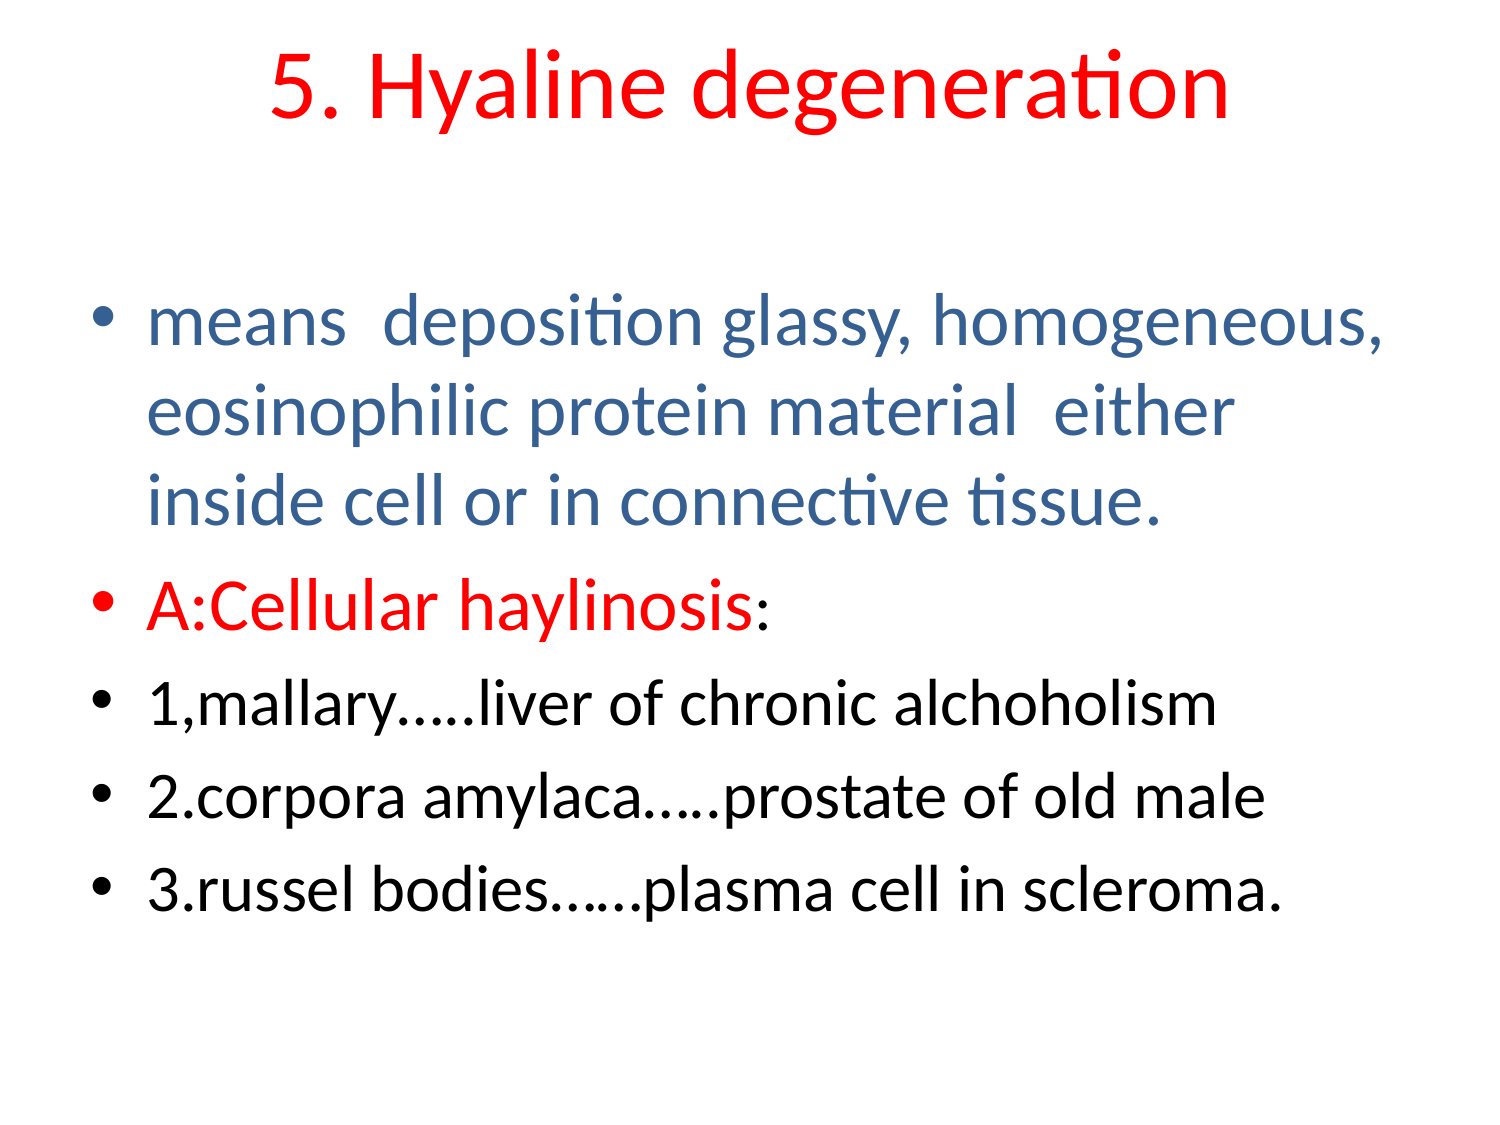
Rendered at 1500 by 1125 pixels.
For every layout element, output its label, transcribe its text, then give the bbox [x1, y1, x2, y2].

title 5. Hyaline degeneration [75, 45, 1425, 233]
list means deposition glassy, homogeneous, eosinophilic protein material either inside cell or in connective tissue. A:Cellular haylinosis: 1,mallary…..liver of chronic alchoholism 2.corpora amylaca…..prostate of old male 3.russel bodies……plasma cell in scleroma. [75, 262, 1425, 1005]
